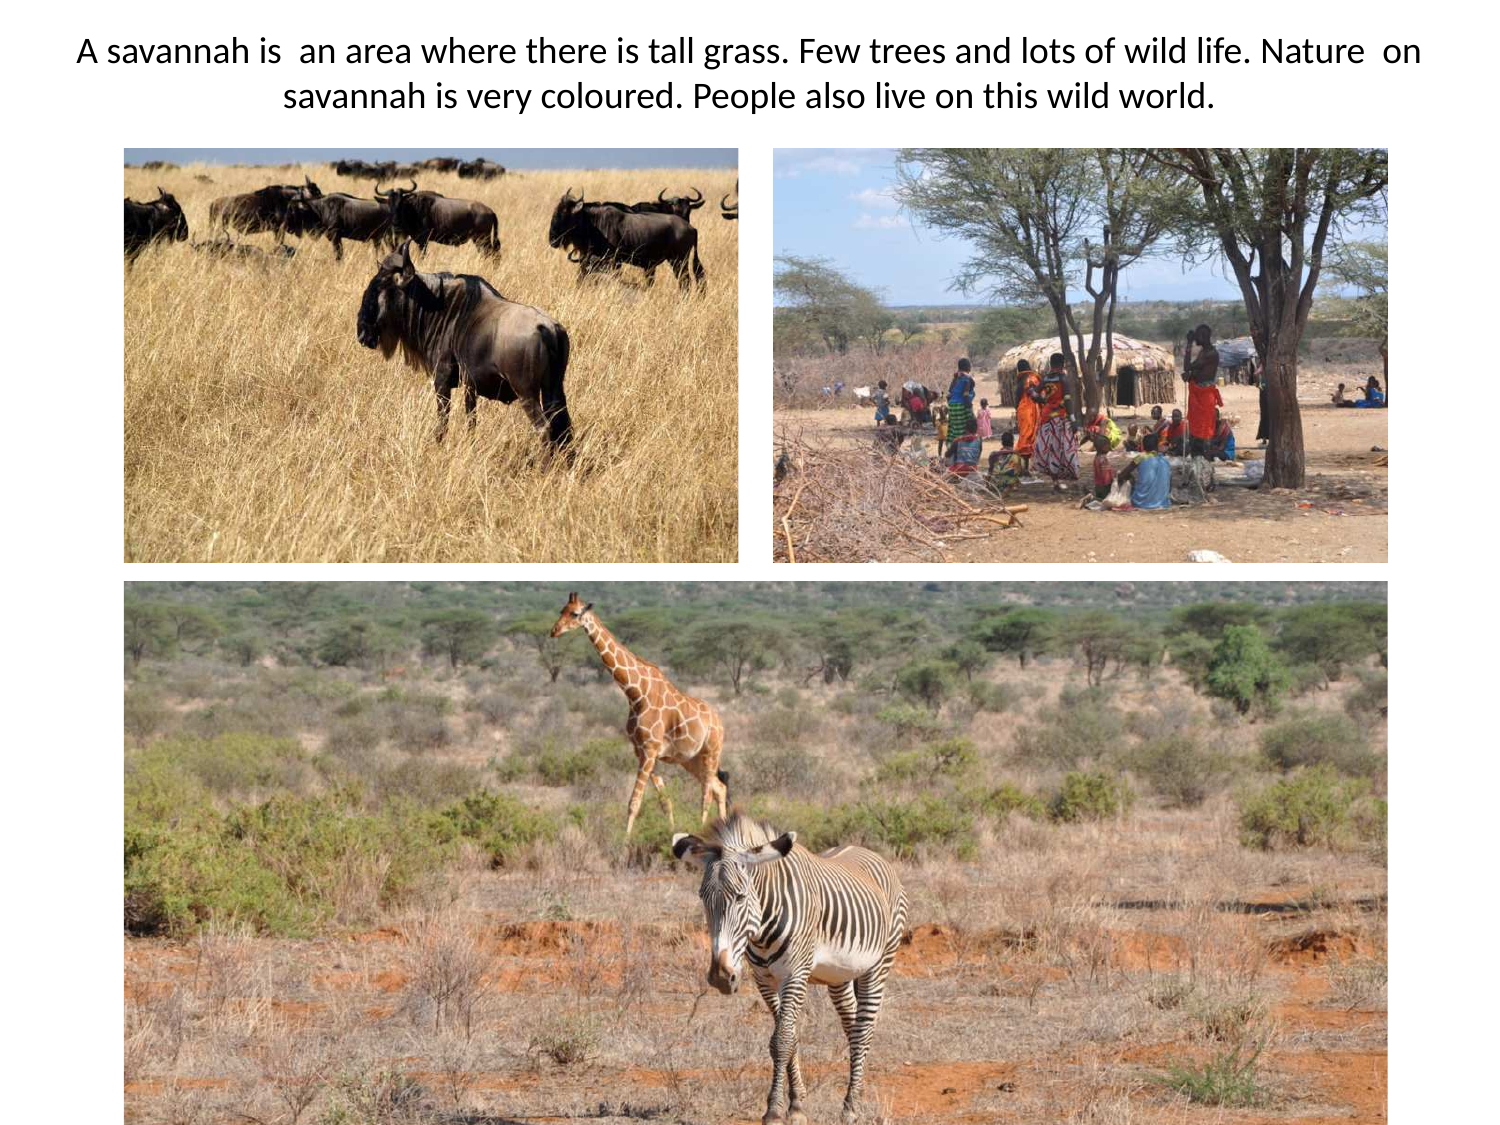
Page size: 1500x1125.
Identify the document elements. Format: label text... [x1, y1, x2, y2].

picture [773, 148, 1389, 563]
picture [123, 148, 739, 563]
picture [123, 580, 1388, 1125]
text_box A savannah is an area where there is tall grass. Few trees and lots of wild life. Nature on savannah is very coloured. People also live on this wild world. [17, 18, 1483, 124]
